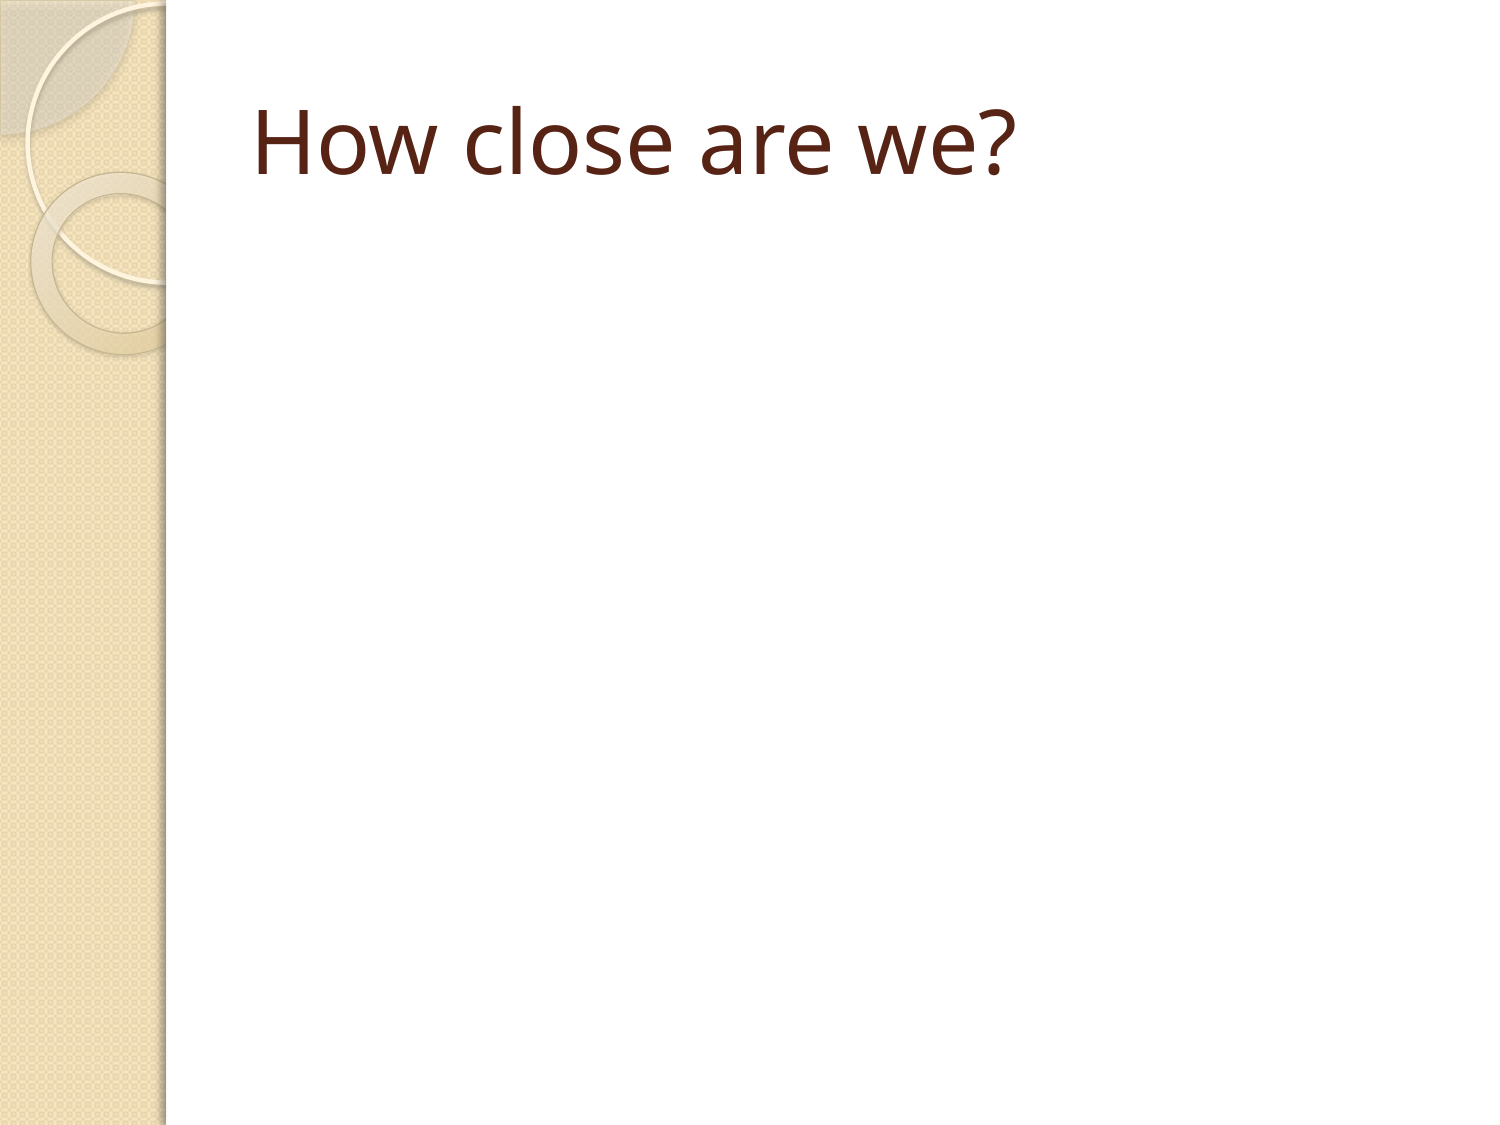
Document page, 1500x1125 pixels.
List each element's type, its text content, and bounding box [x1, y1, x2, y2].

title How close are we? [235, 45, 1466, 233]
